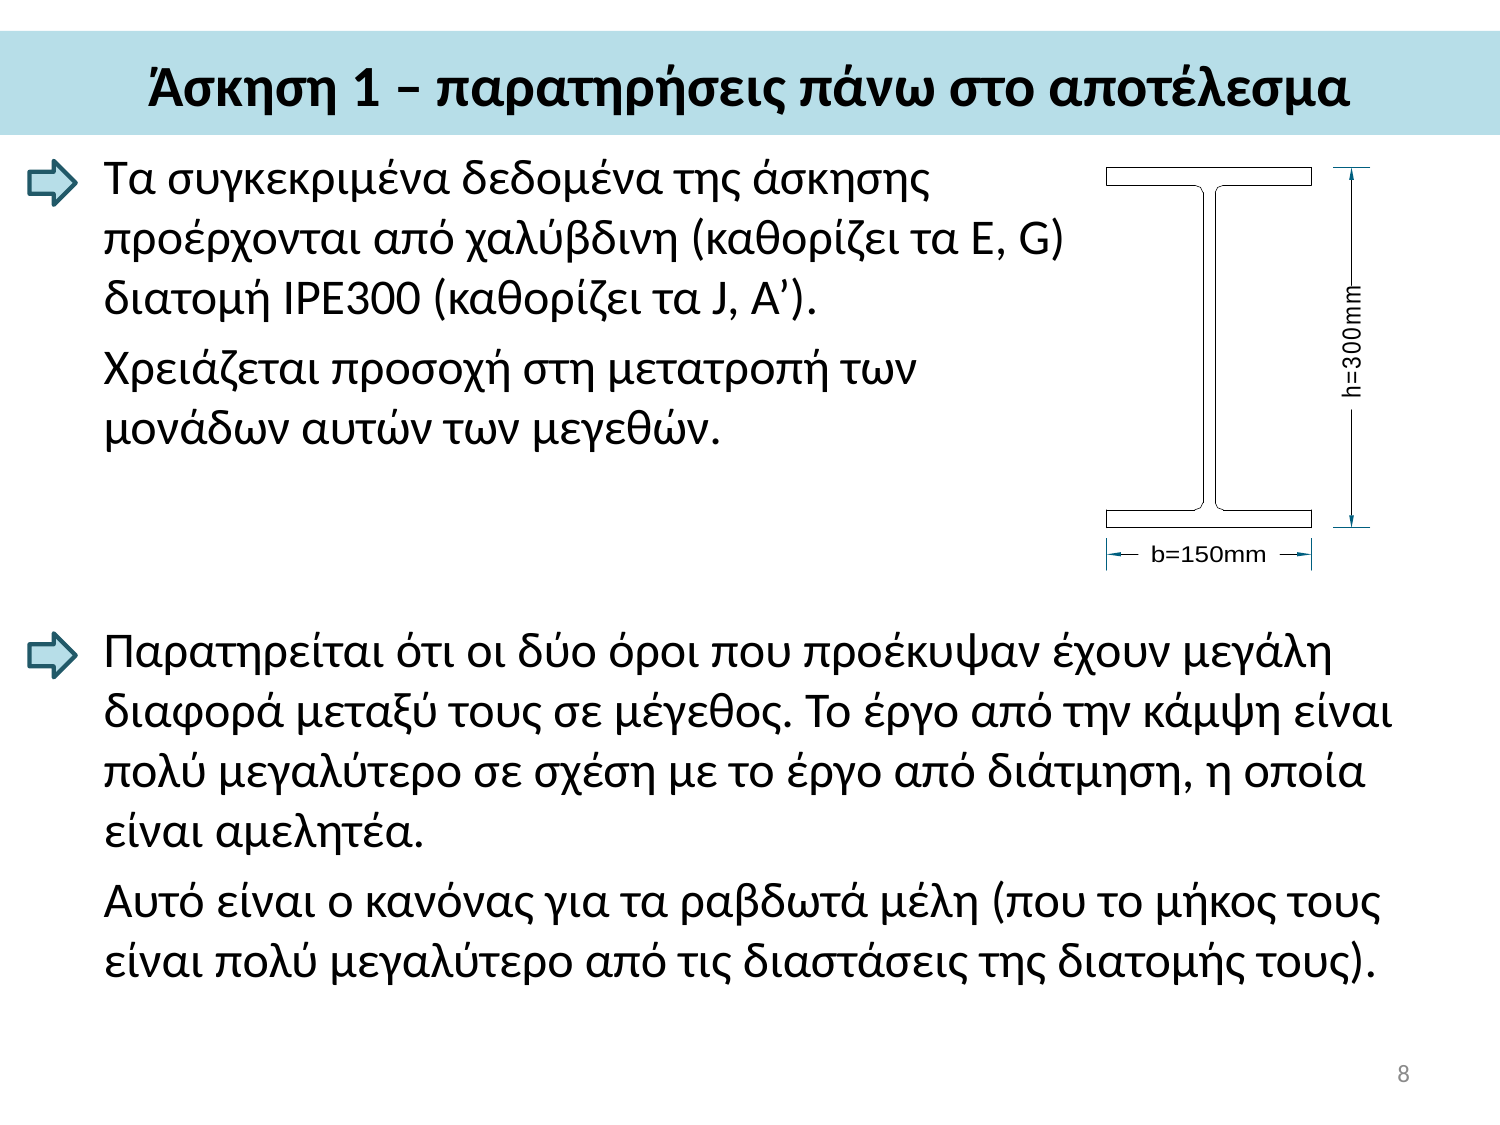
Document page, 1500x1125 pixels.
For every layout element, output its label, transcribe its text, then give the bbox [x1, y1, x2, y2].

slide_number 8 [1074, 1042, 1425, 1103]
text_box [27, 158, 78, 207]
text_box Τα συγκεκριμένα δεδομένα της άσκησης προέρχονται από χαλύβδινη (καθορίζει τα E, G) διατομή IPE300 (καθορίζει τα J, A’). Χρειάζεται προσοχή στη μετατροπή των μονάδων αυτών των μεγεθών. [88, 137, 1105, 480]
title Άσκηση 1 – παρατηρήσεις πάνω στο αποτέλεσμα [0, 30, 1500, 135]
text_box [27, 631, 78, 680]
text_box Παρατηρείται ότι οι δύο όροι που προέκυψαν έχουν μεγάλη διαφορά μεταξύ τους σε μέγεθος. Το έργο από την κάμψη είναι πολύ μεγαλύτερο σε σχέση με το έργο από διάτμηση, η οποία είναι αμελητέα. Αυτό είναι ο κανόνας για τα ραβδωτά μέλη (που το μήκος τους είναι πολύ μεγαλύτερο από τις διαστάσεις της διατομής τους). [88, 609, 1483, 1047]
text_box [1102, 163, 1483, 575]
